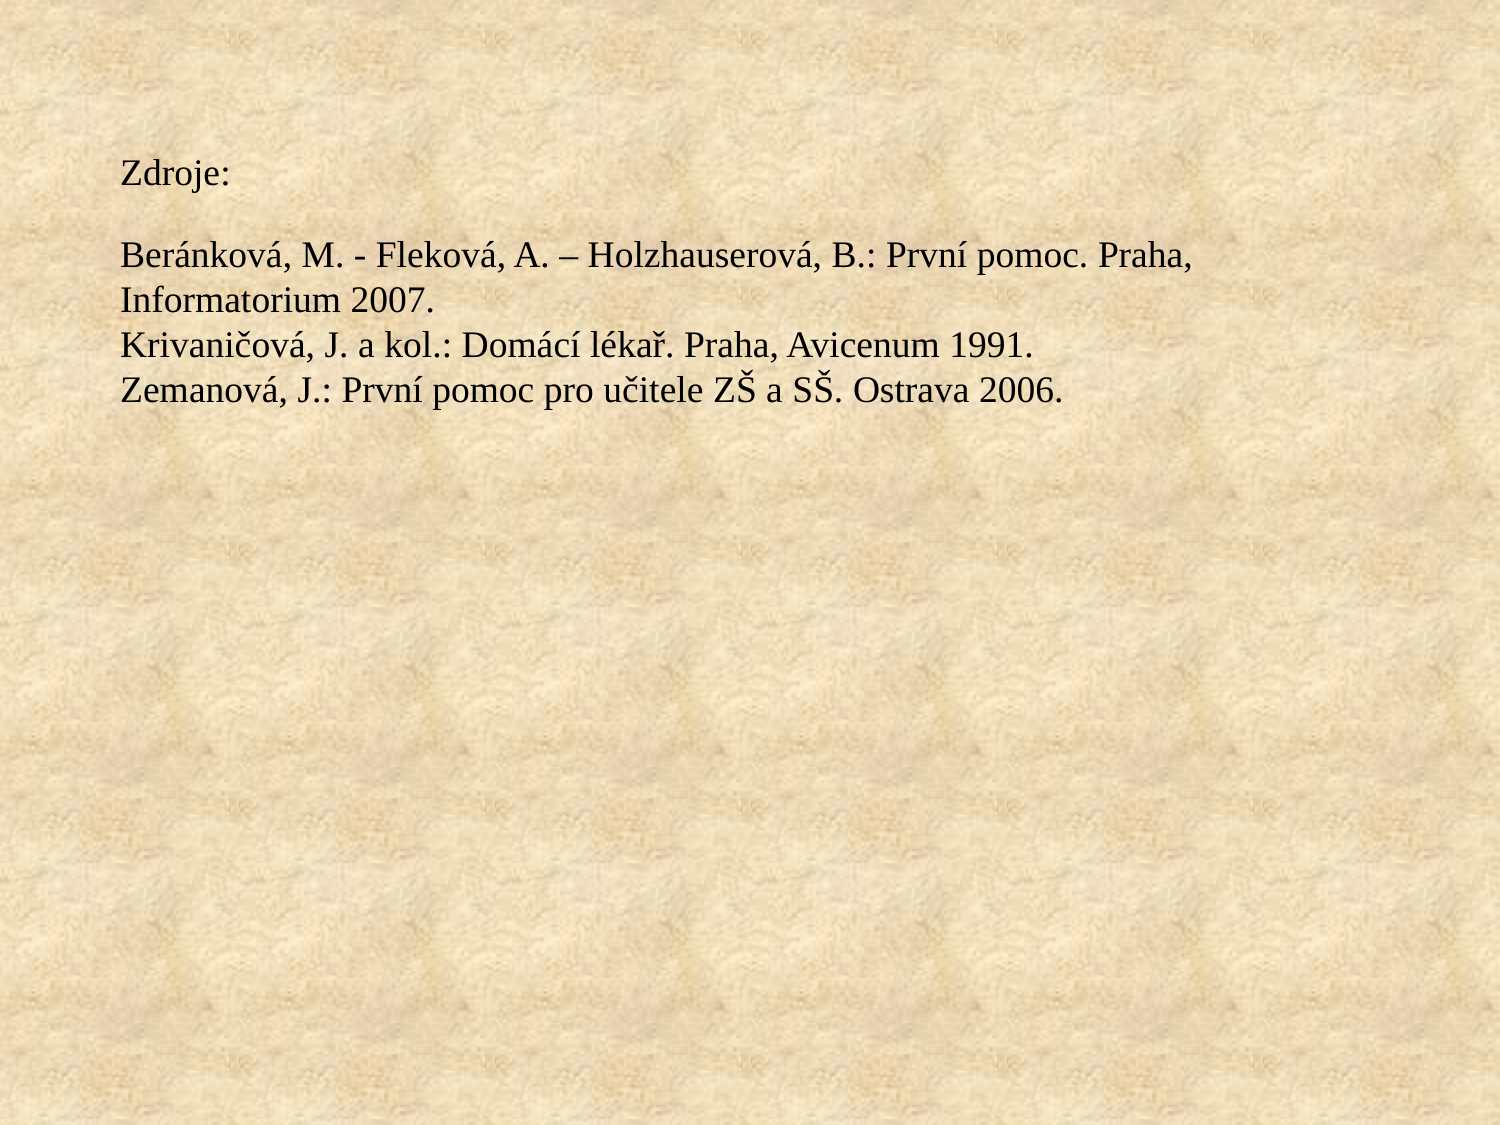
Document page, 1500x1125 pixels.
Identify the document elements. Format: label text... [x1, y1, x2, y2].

text_box Beránková, M. - Fleková, A. – Holzhauserová, B.: První pomoc. Praha, Informatorium 2007. Krivaničová, J. a kol.: Domácí lékař. Praha, Avicenum 1991. Zemanová, J.: První pomoc pro učitele ZŠ a SŠ. Ostrava 2006. [105, 222, 1430, 418]
text_box Zdroje: [105, 140, 633, 201]
picture [0, 0, 1500, 1125]
